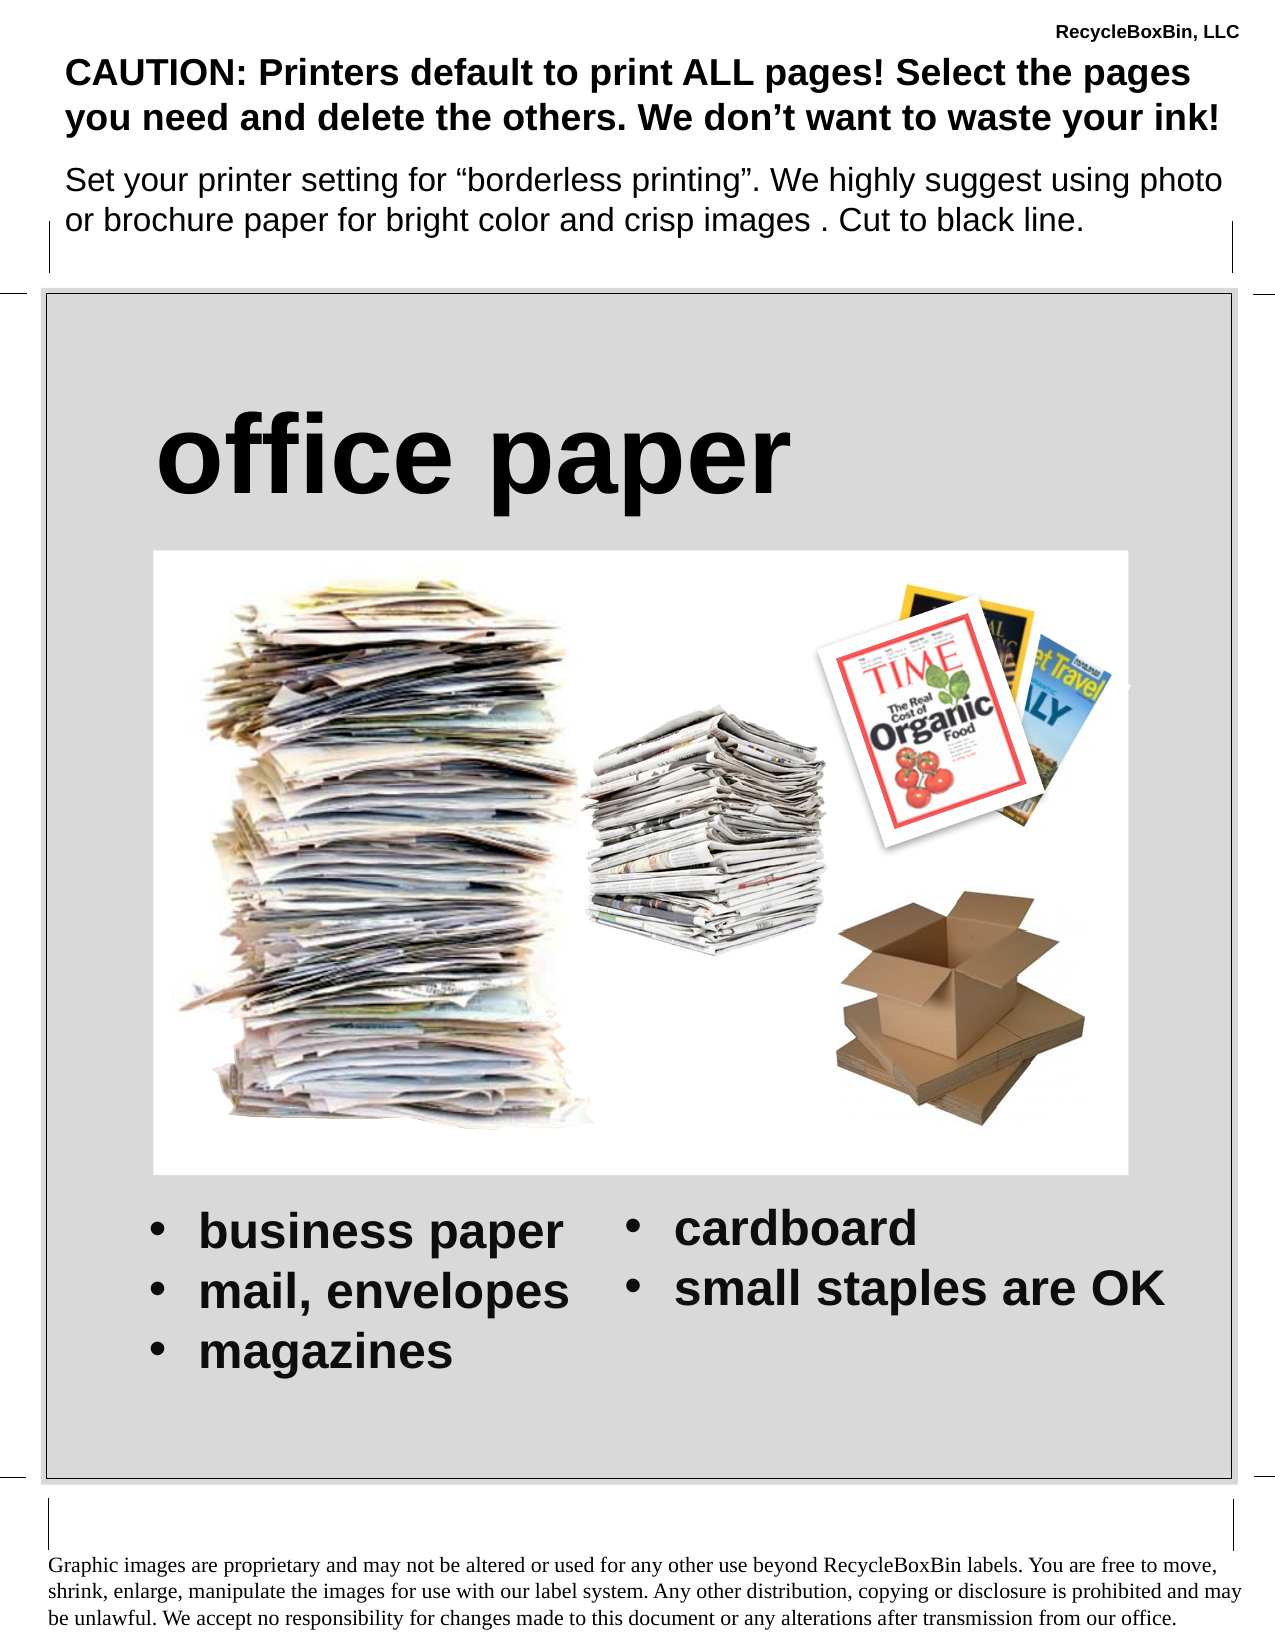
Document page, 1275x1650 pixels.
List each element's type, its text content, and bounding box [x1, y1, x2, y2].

text_box CAUTION: Printers default to print ALL pages! Select the pages you need and delete the others. We don’t want to waste your ink! Set your printer setting for “borderless printing”. We highly suggest using photo or brochure paper for bright color and crisp images . Cut to black line. [50, 40, 1241, 246]
title RecycleBoxBin, LLC [1022, 1, 1274, 61]
picture [578, 699, 1107, 1152]
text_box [861, 591, 1099, 812]
text_box [39, 286, 1240, 1487]
text_box [46, 293, 1232, 1479]
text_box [164, 564, 619, 1152]
text_box Graphic images are proprietary and may not be altered or used for any other use beyond RecycleBoxBin labels. You are free to move, shrink, enlarge, manipulate the images for use with our label system. Any other distribution, copying or disclosure is prohibited and may be unlawful. We accept no responsibility for changes made to this document or any alterations after transmission from our office. [33, 1543, 1260, 1637]
